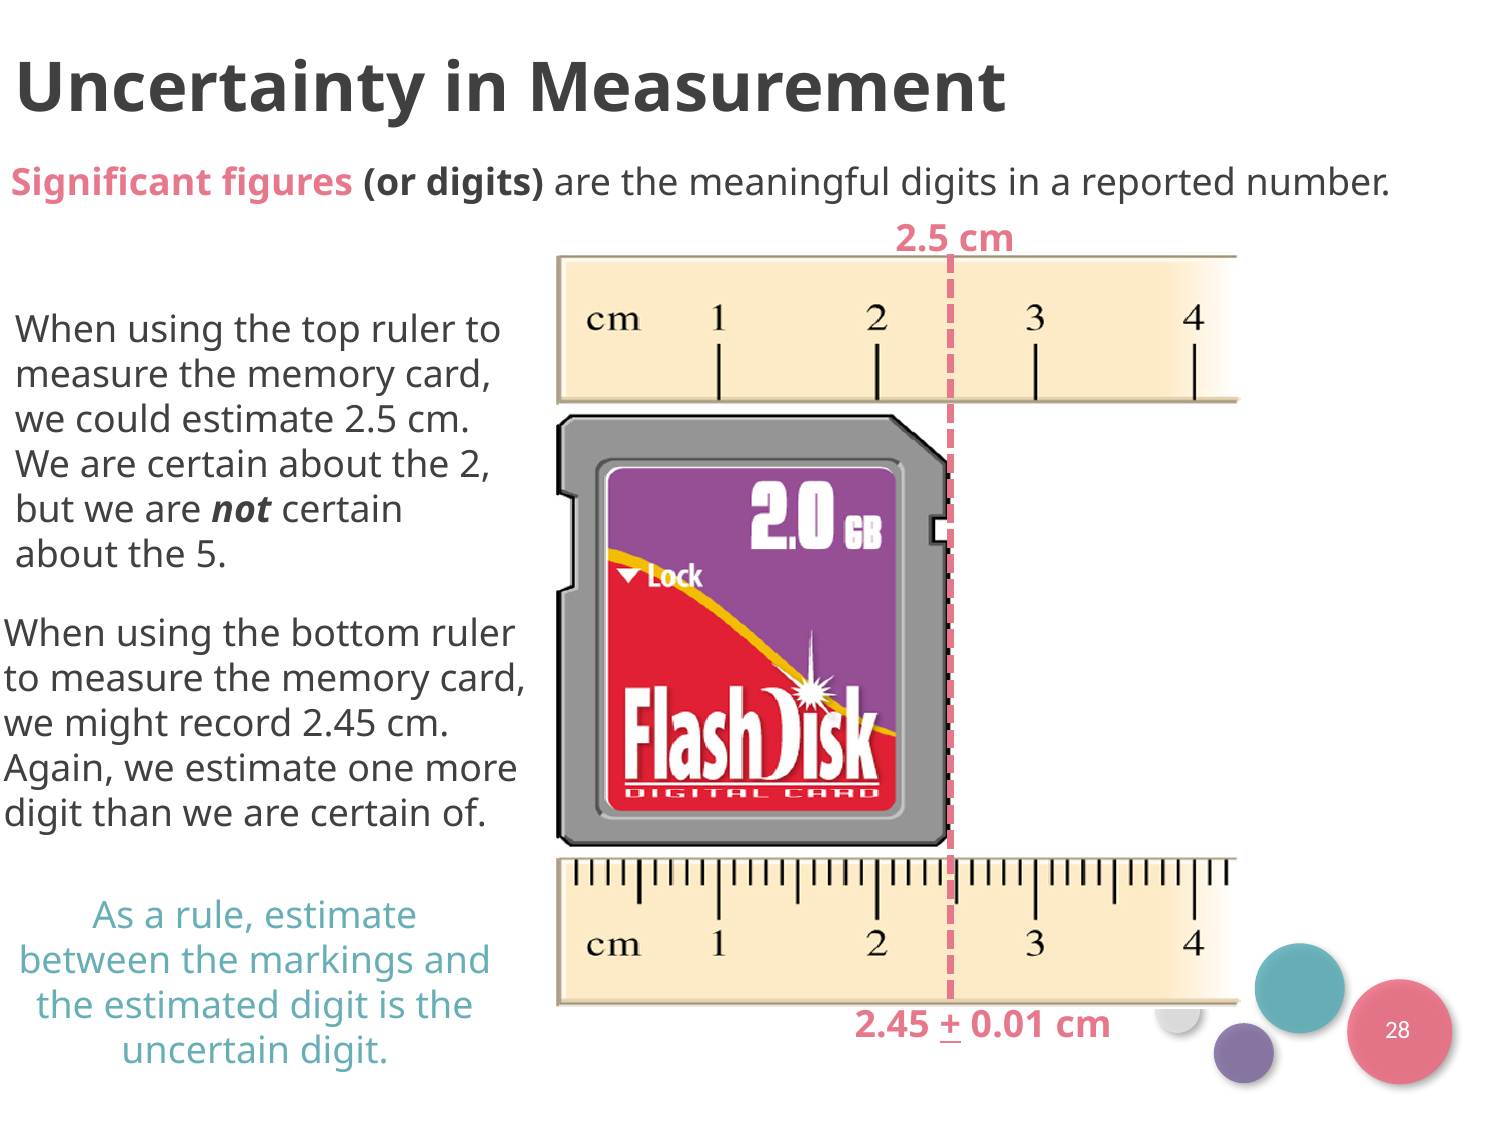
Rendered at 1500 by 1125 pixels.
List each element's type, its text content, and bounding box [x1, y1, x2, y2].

text_box [1212, 1022, 1275, 1085]
text_box As a rule, estimate between the markings and the estimated digit is the uncertain digit. [0, 883, 510, 1079]
text_box Uncertainty in Measurement [0, 45, 1354, 134]
text_box 2.5 cm [791, 206, 1119, 251]
text_box [1356, 1064, 1443, 1086]
text_box [1354, 978, 1454, 1061]
text_box [1354, 1003, 1445, 1064]
text_box [1346, 1004, 1354, 1060]
text_box 2.45 + 0.01 cm [718, 1009, 1248, 1053]
text_box When using the bottom ruler to measure the memory card, we might record 2.45 cm. Again, we estimate one more digit than we are certain of. [0, 601, 537, 842]
picture [537, 251, 1255, 1009]
text_box When using the top ruler to measure the memory card, we could estimate 2.5 cm. We are certain about the 2, but we are not certain about the 5. [0, 298, 523, 583]
text_box [1255, 942, 1346, 1035]
slide_number 28 [1369, 998, 1427, 1059]
text_box Significant figures (or digits) are the meaningful digits in a reported number. [0, 150, 1500, 211]
